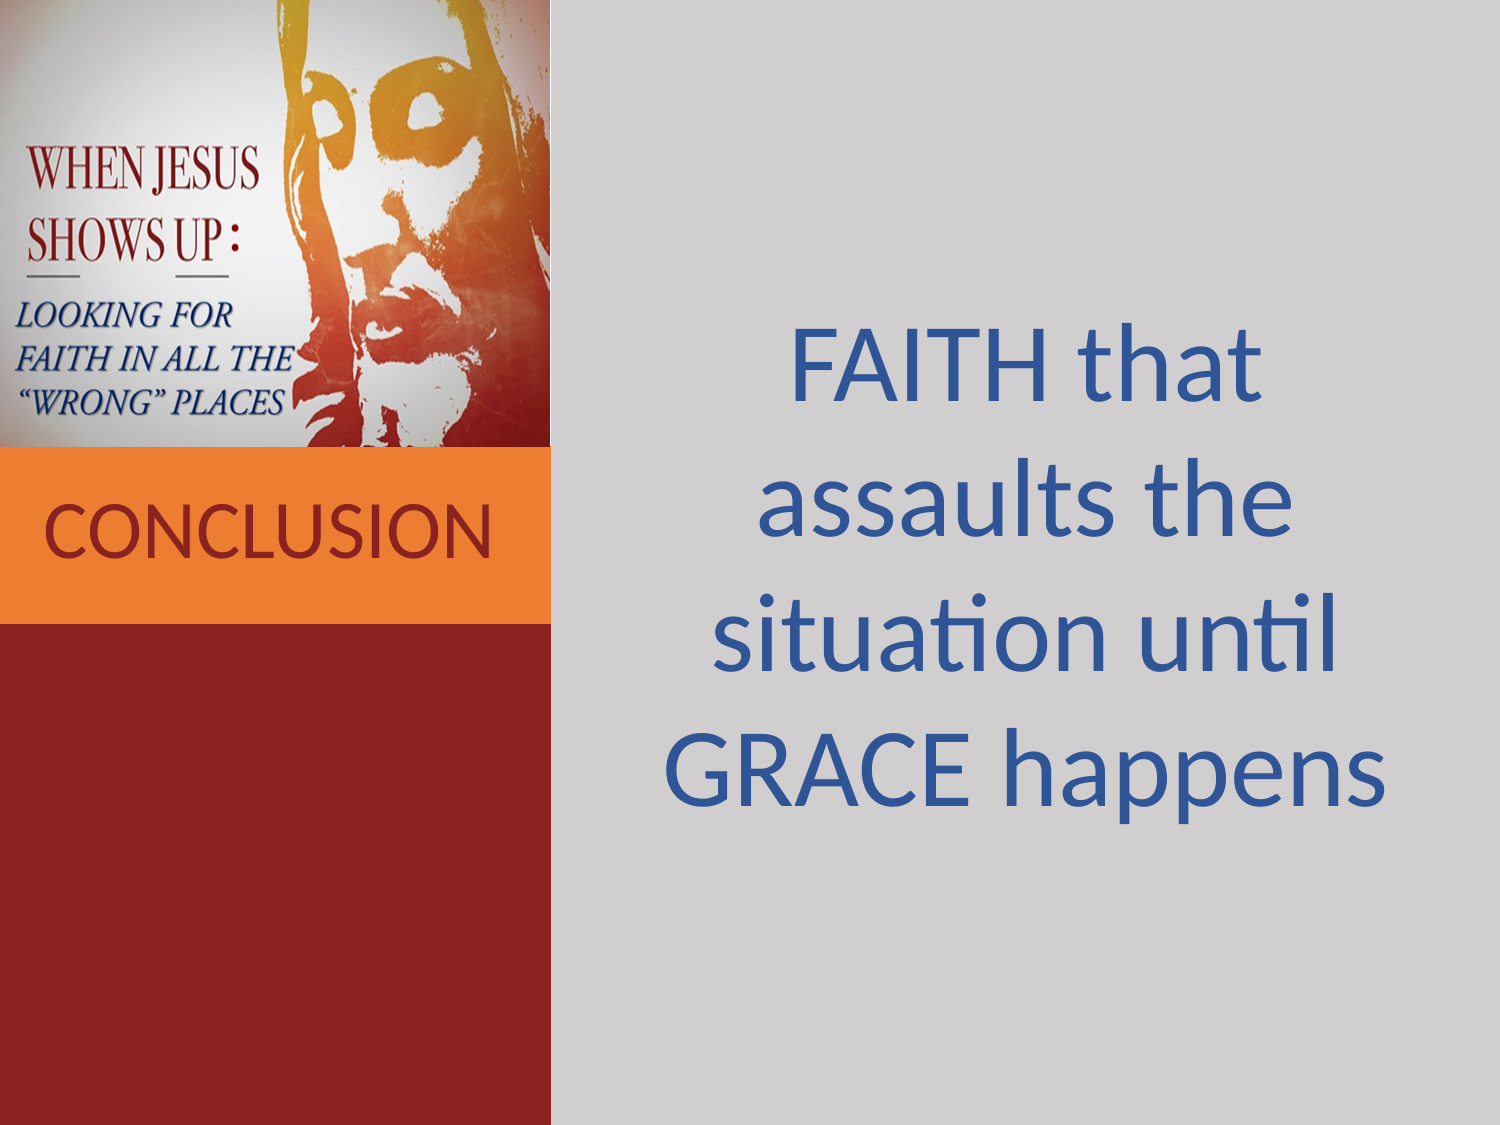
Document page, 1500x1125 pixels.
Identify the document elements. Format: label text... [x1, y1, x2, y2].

picture [0, 0, 550, 447]
text_box [0, 446, 551, 624]
text_box [551, 0, 1500, 1125]
text_box FAITH that assaults the situation until GRACE happens [619, 281, 1434, 881]
text_box CONCLUSION [24, 468, 515, 583]
text_box [0, 624, 551, 1125]
